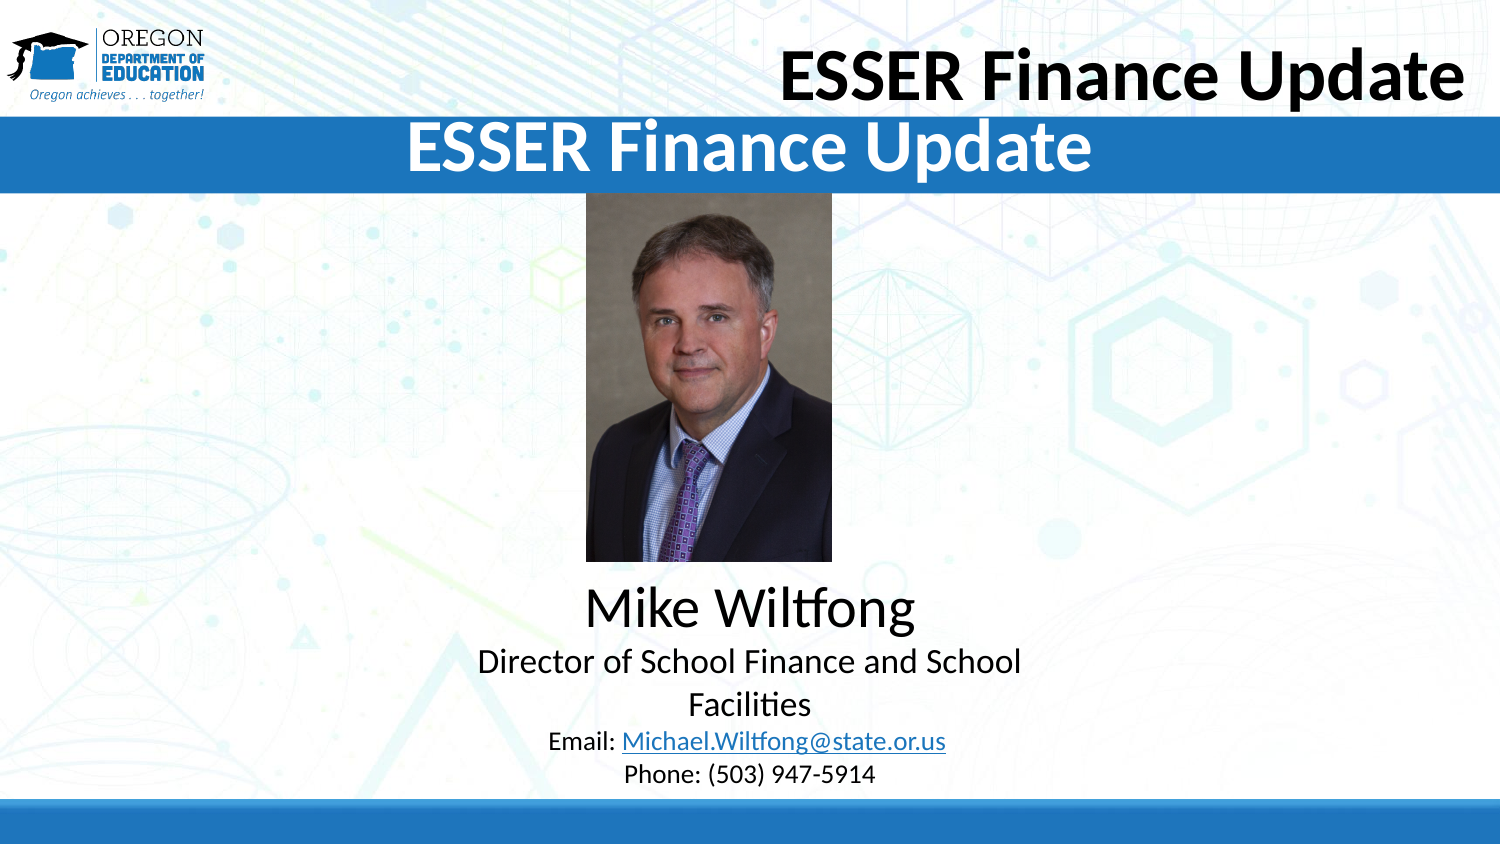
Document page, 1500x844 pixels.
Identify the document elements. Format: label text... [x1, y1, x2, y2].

title ESSER Finance Update [308, 13, 1482, 116]
picture [0, 0, 1500, 116]
text_box ESSER Finance Update [0, 116, 1500, 194]
picture [0, 193, 1500, 844]
text_box Mike Wiltfong Director of School Finance and School Facilities Email: Michael.Wiltfong@state.or.us Phone: (503) 947-5914 [430, 553, 1070, 775]
